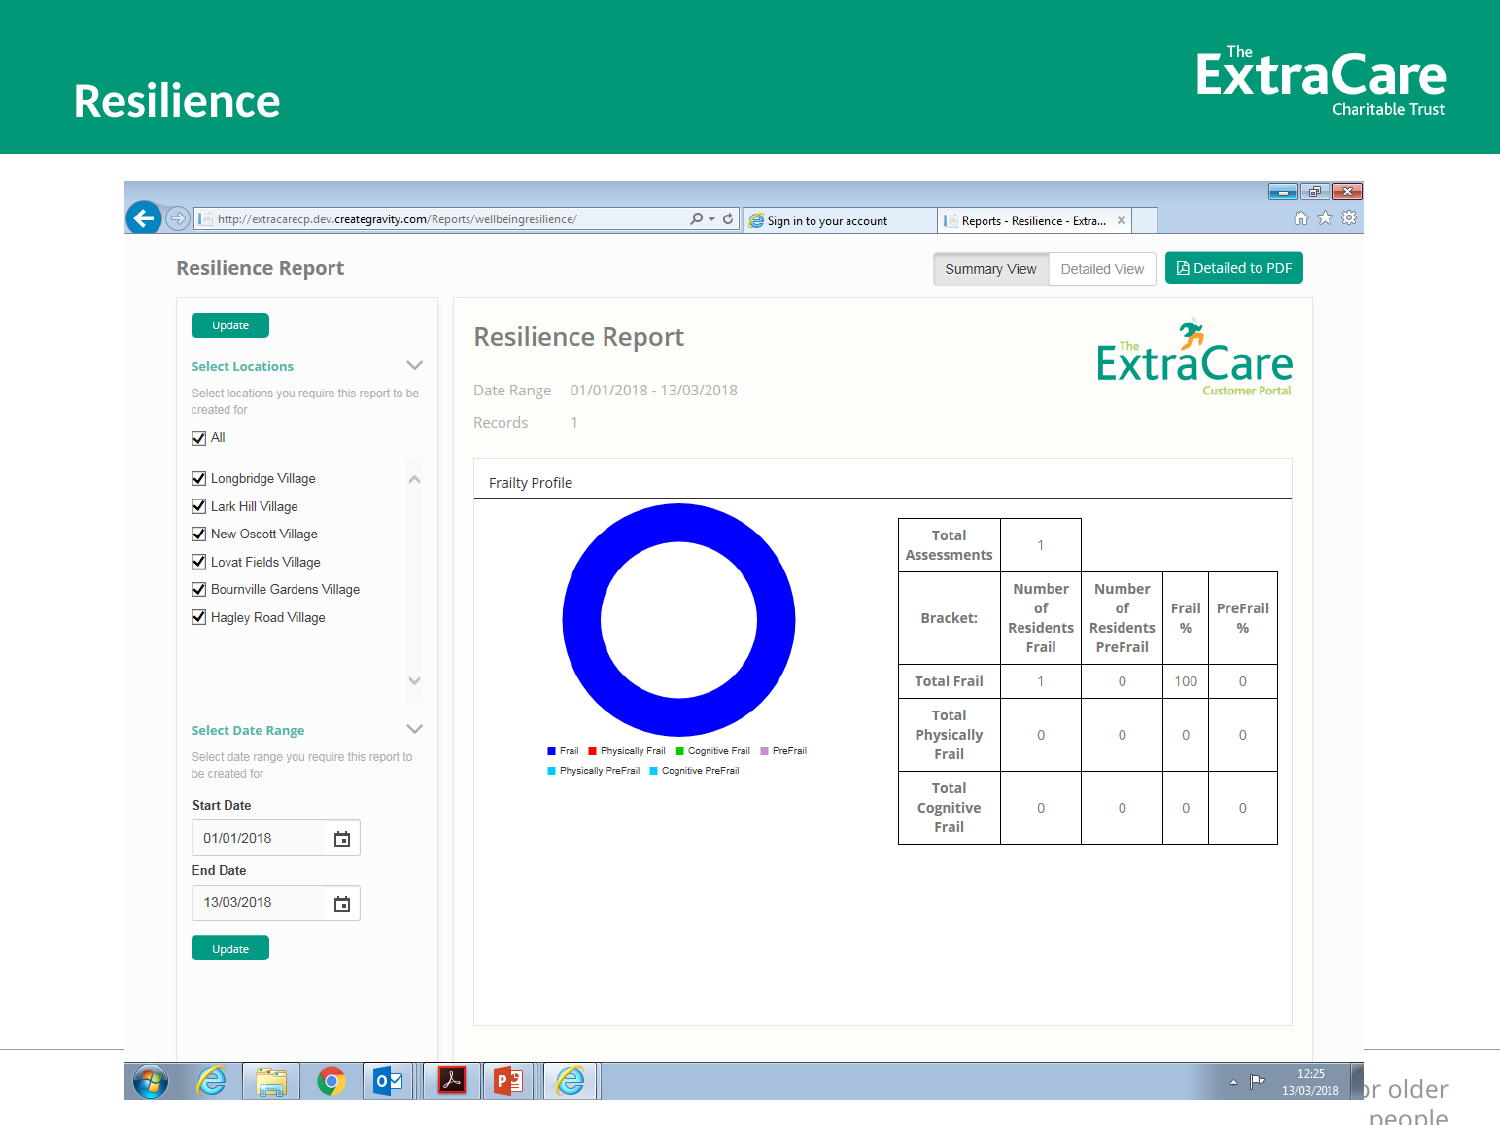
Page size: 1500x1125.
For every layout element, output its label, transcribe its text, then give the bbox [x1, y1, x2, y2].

picture [1195, 39, 1450, 124]
list Resilience [58, 66, 786, 137]
picture [124, 181, 1364, 1100]
